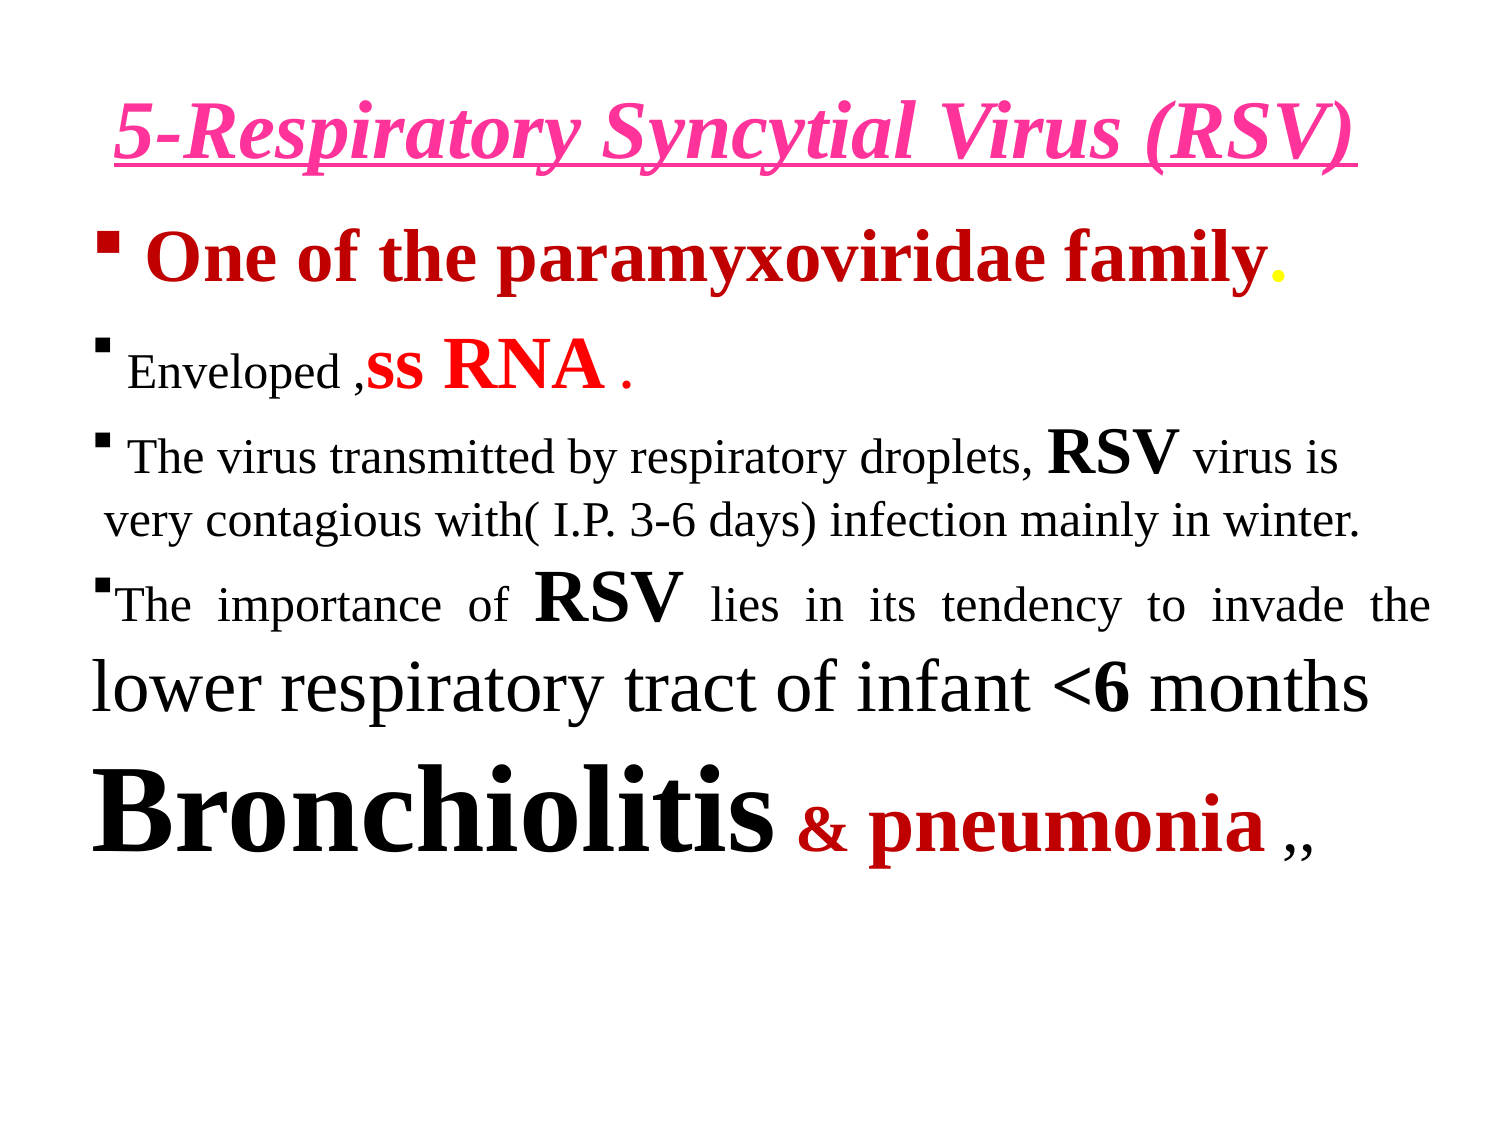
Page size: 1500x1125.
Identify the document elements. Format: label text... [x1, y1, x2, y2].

text_box One of the paramyxoviridae family. Enveloped ,ss RNA . The virus transmitted by respiratory droplets, RSV virus is very contagious with( I.P. 3-6 days) infection mainly in winter. The importance of RSV lies in its tendency to invade the lower respiratory tract of infant <6 months Bronchiolitis & pneumonia ,, [76, 199, 1447, 1024]
text_box 5-Respiratory Syncytial Virus (RSV) [48, 67, 1424, 183]
